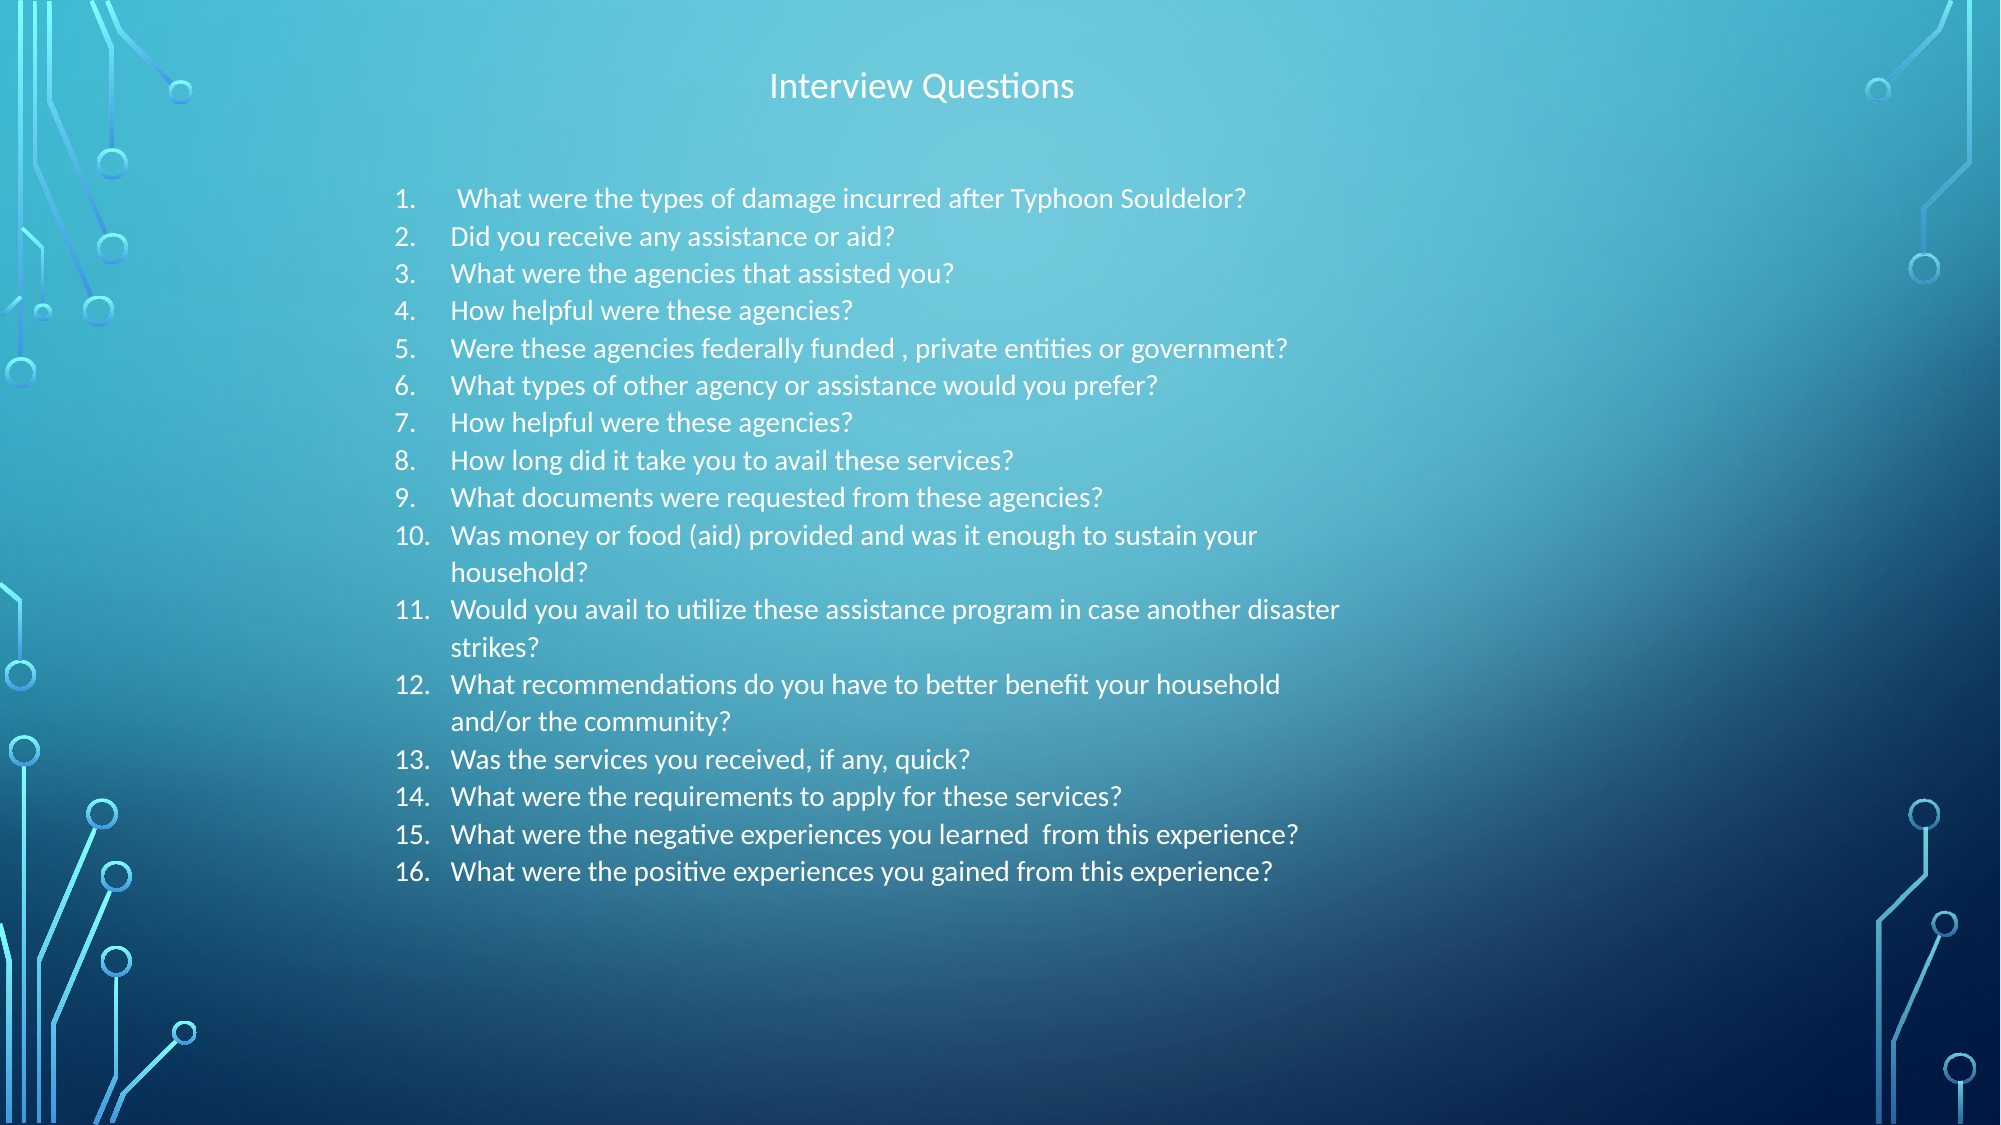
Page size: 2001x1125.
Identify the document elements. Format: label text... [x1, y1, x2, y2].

text_box Interview Questions What were the types of damage incurred after Typhoon Souldelor? Did you receive any assistance or aid? What were the agencies that assisted you? How helpful were these agencies? Were these agencies federally funded , private entities or government? What types of other agency or assistance would you prefer? How helpful were these agencies? How long did it take you to avail these services? What documents were requested from these agencies? Was money or food (aid) provided and was it enough to sustain your household? Would you avail to utilize these assistance program in case another disaster strikes? What recommendations do you have to better benefit your household and/or the community? Was the services you received, if any, quick? What were the requirements to apply for these services? What were the negative experiences you learned from this experience? What were the positive experiences you gained from this experience? [379, 50, 1368, 895]
